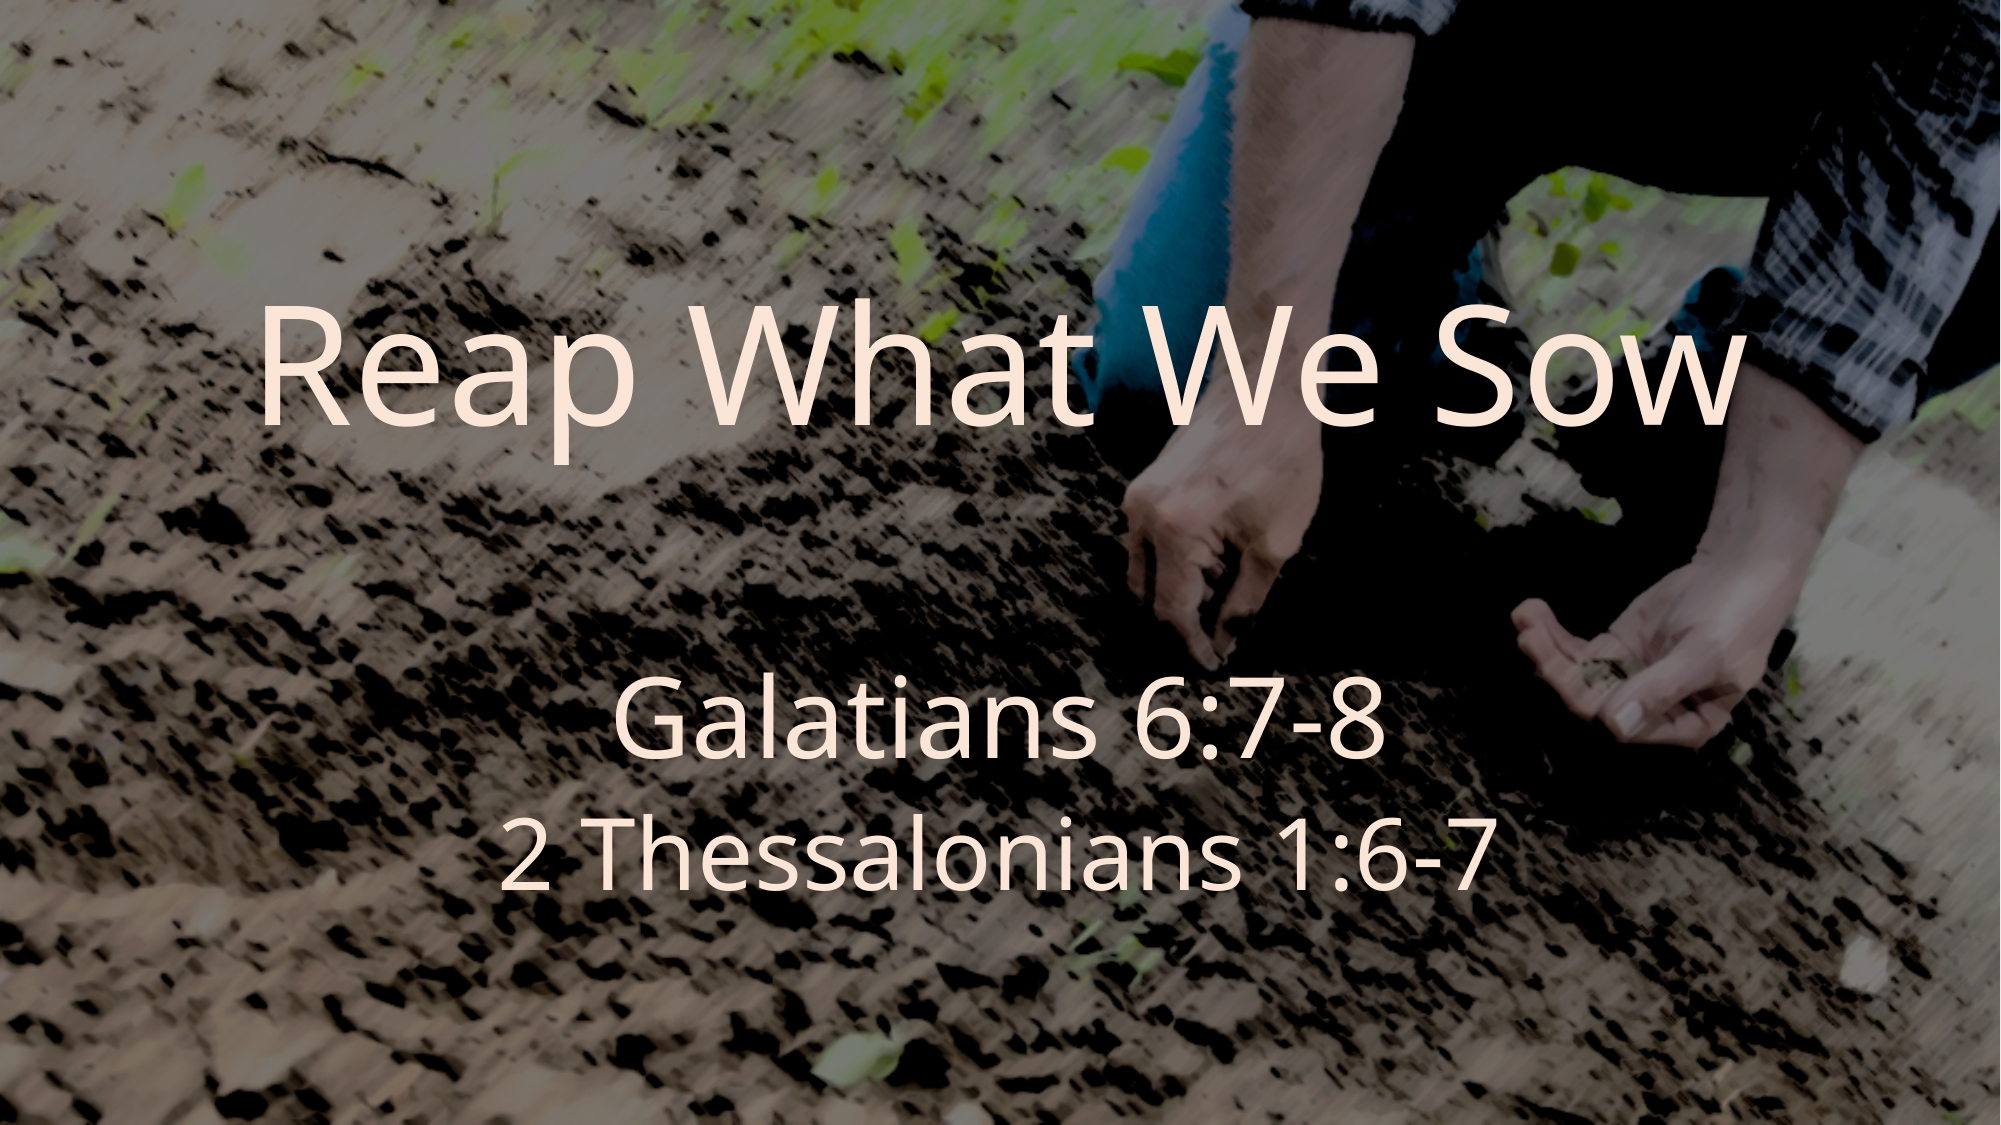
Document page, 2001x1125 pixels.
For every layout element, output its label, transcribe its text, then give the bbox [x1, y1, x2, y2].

picture [0, 0, 2001, 1125]
subtitle Galatians 6:7-8 2 Thessalonians 1:6-7 [249, 654, 1750, 971]
title Reap What We Sow [97, 251, 1903, 530]
